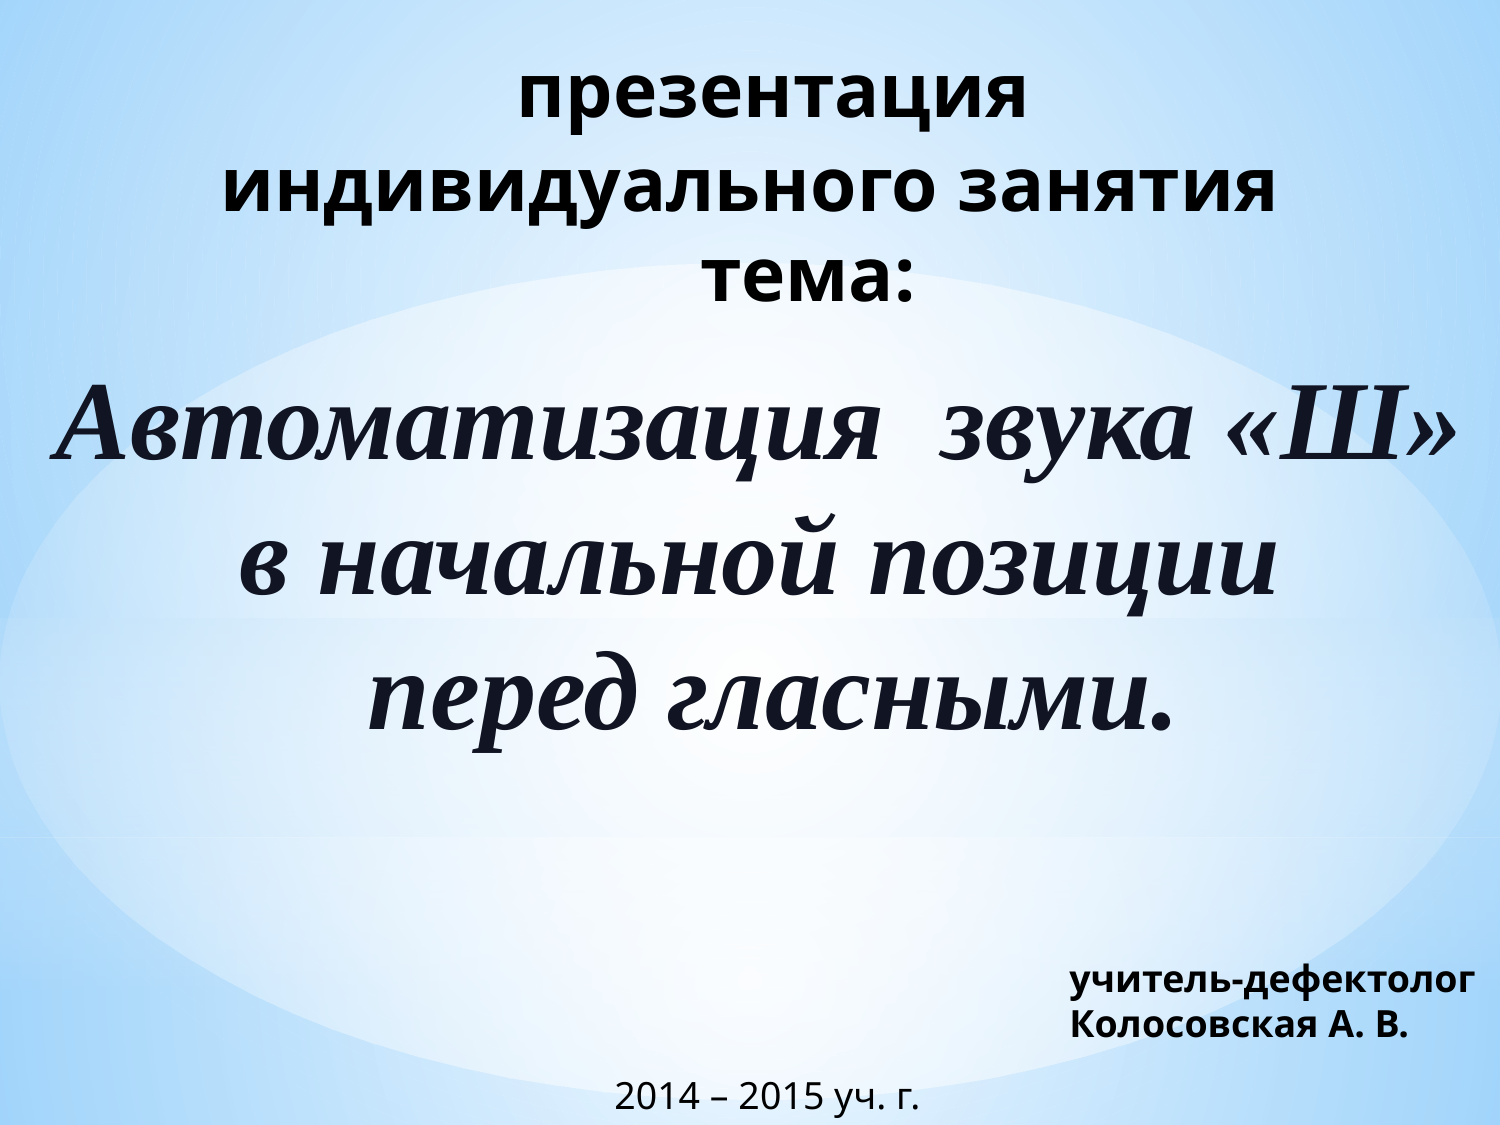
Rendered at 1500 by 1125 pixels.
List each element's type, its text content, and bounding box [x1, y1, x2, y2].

text_box индивидуального занятия тема: [0, 128, 1500, 324]
text_box учитель-дефектолог Колосовская А. В. [1054, 902, 1500, 1053]
text_box презентация [281, 35, 1266, 140]
text_box Автоматизация звука «Ш» в начальной позиции перед гласными. [0, 339, 1500, 760]
text_box 2014 – 2015 уч. г. [550, 1064, 985, 1125]
